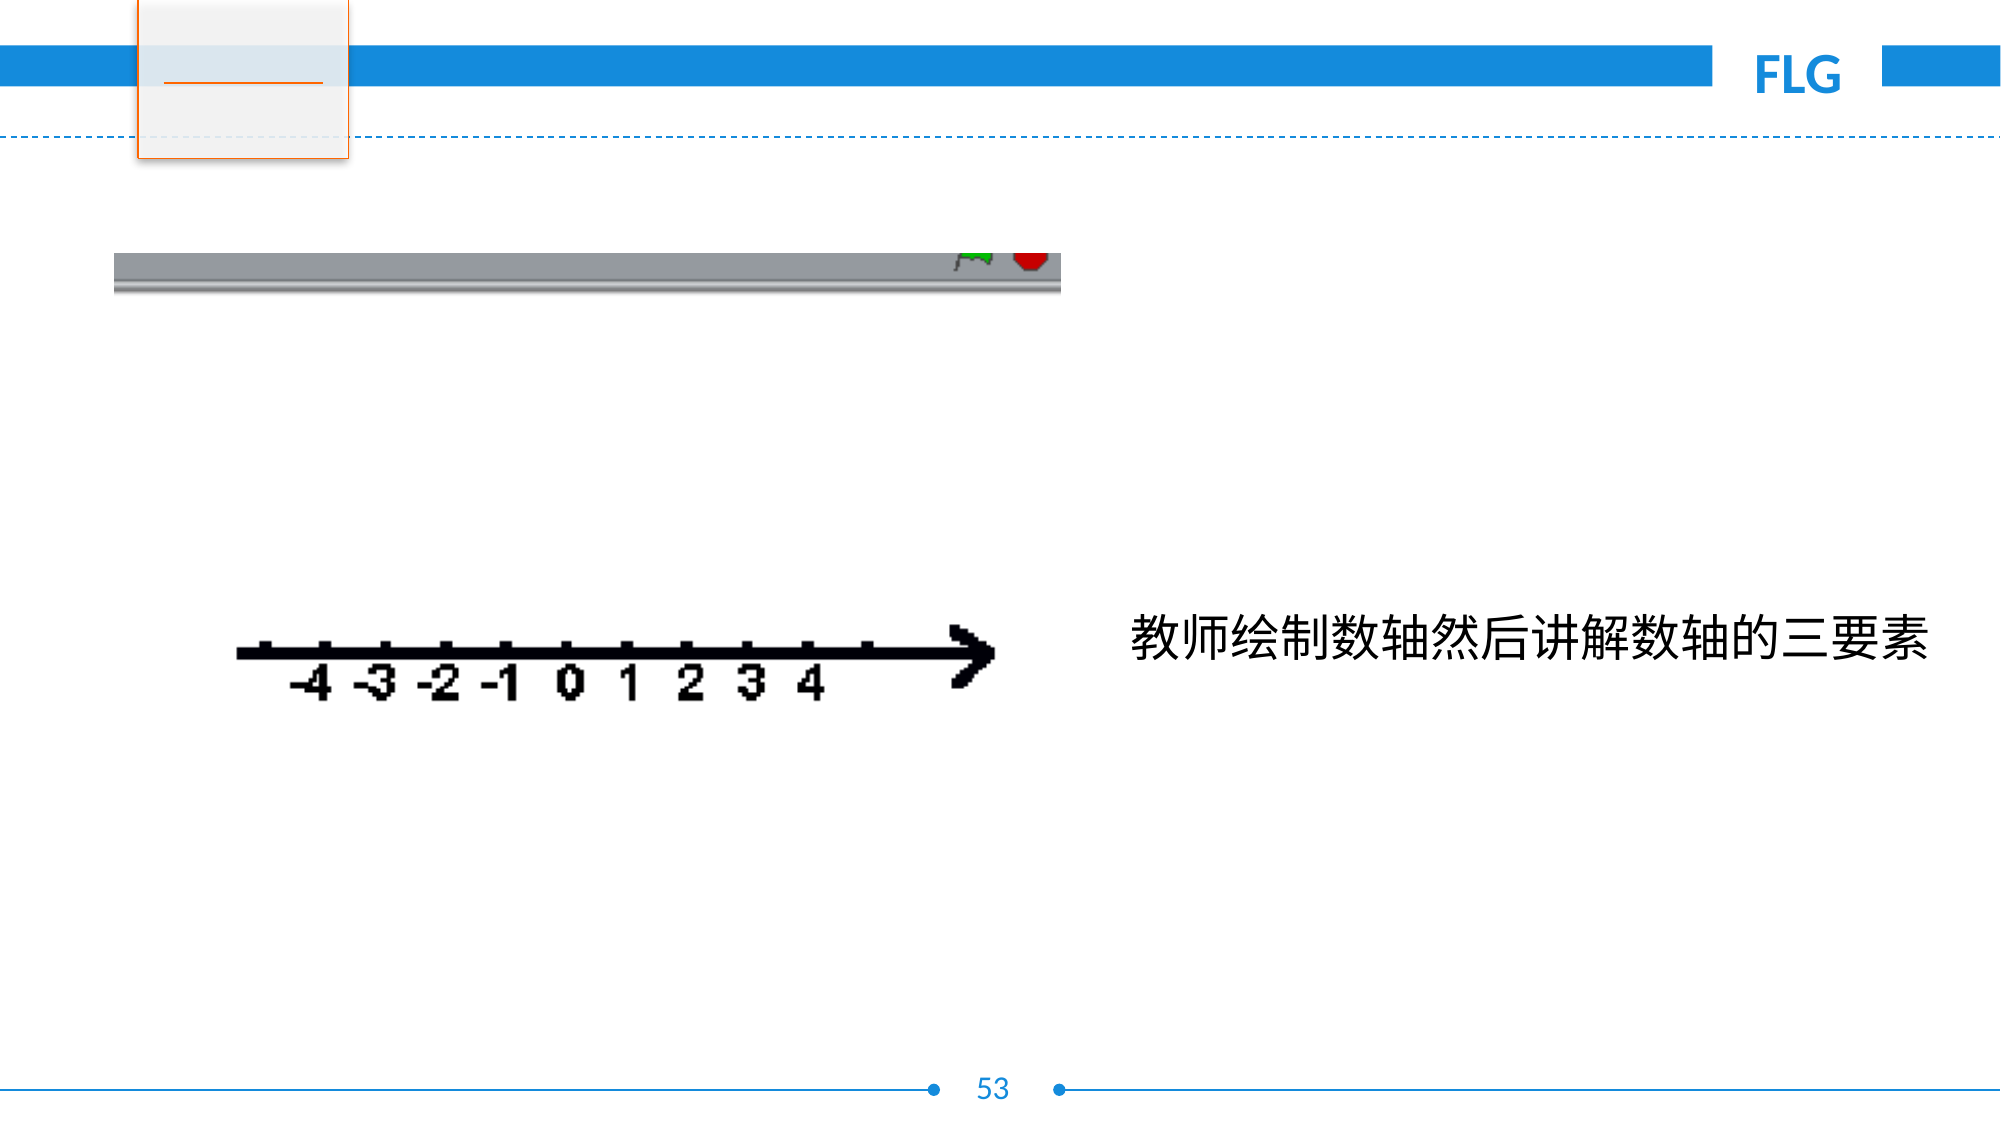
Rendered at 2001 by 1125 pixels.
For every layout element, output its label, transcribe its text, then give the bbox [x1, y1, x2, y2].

picture [114, 253, 1062, 1020]
text_box 教师绘制数轴然后讲解数轴的三要素 [1115, 598, 1997, 674]
